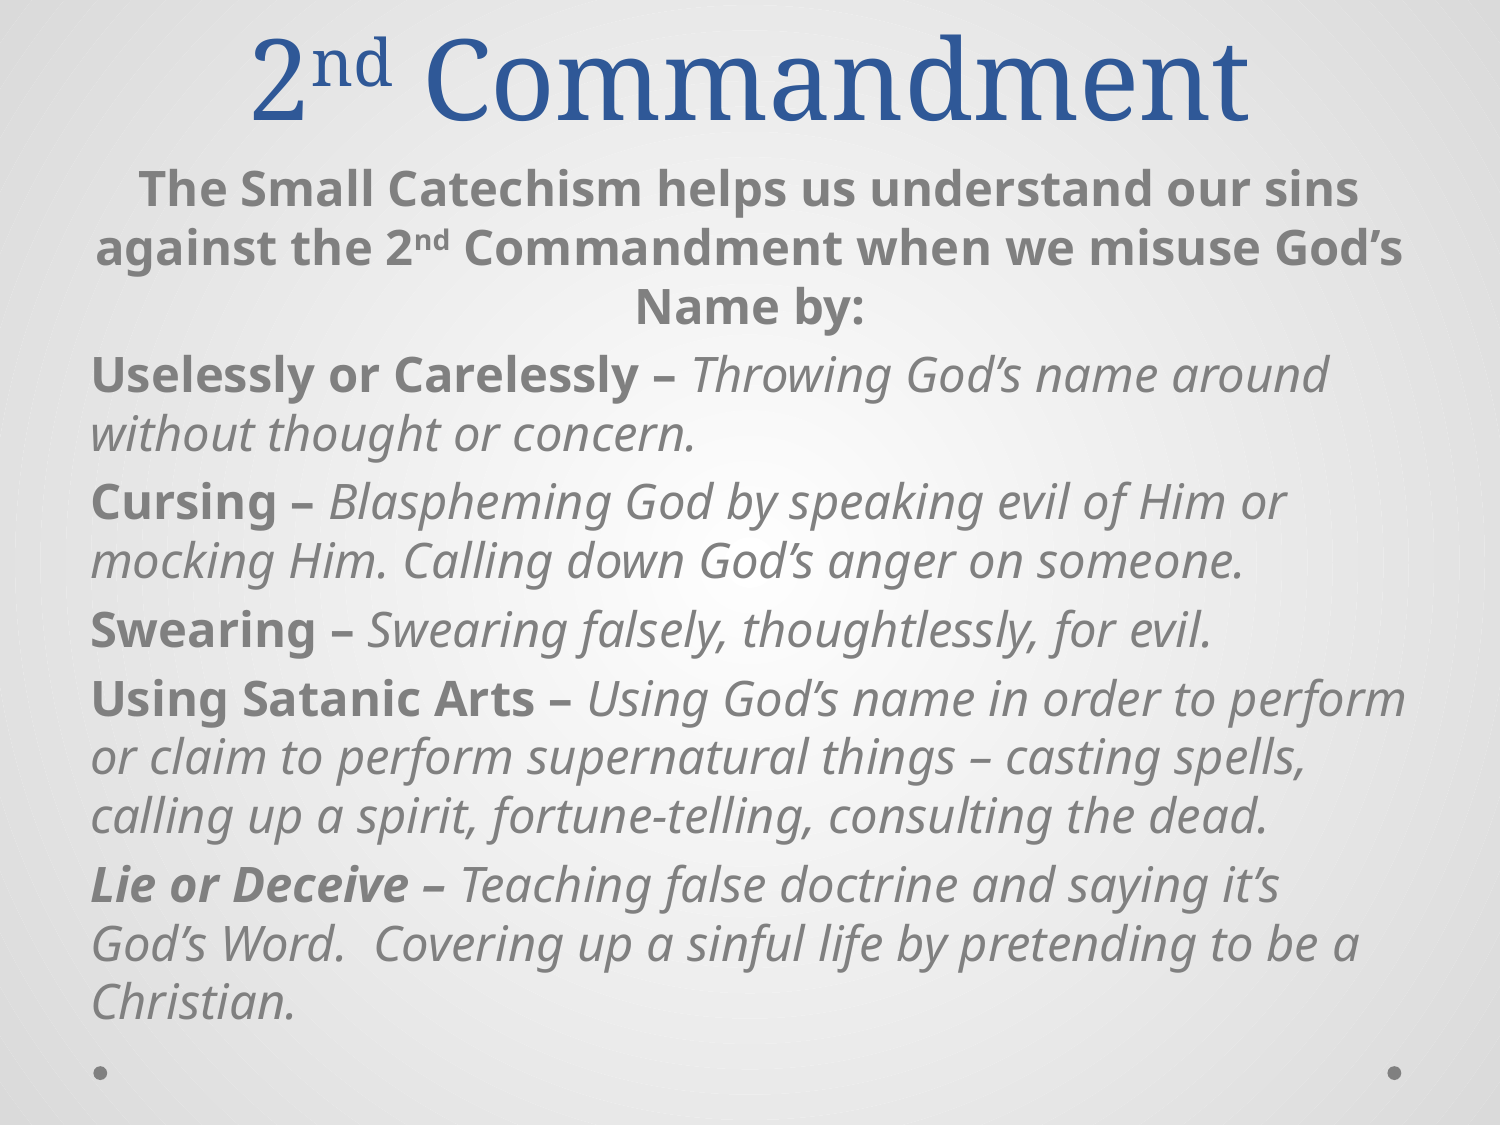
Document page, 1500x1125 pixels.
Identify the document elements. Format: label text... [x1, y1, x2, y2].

title 2nd Commandment [75, 0, 1425, 149]
list The Small Catechism helps us understand our sins against the 2nd Commandment when we misuse God’s Name by: Uselessly or Carelessly – Throwing God’s name around without thought or concern. Cursing – Blaspheming God by speaking evil of Him or mocking Him. Calling down God’s anger on someone. Swearing – Swearing falsely, thoughtlessly, for evil. Using Satanic Arts – Using God’s name in order to perform or claim to perform supernatural things – casting spells, calling up a spirit, fortune-telling, consulting the dead. Lie or Deceive – Teaching false doctrine and saying it’s God’s Word. Covering up a sinful life by pretending to be a Christian. [75, 149, 1425, 1092]
